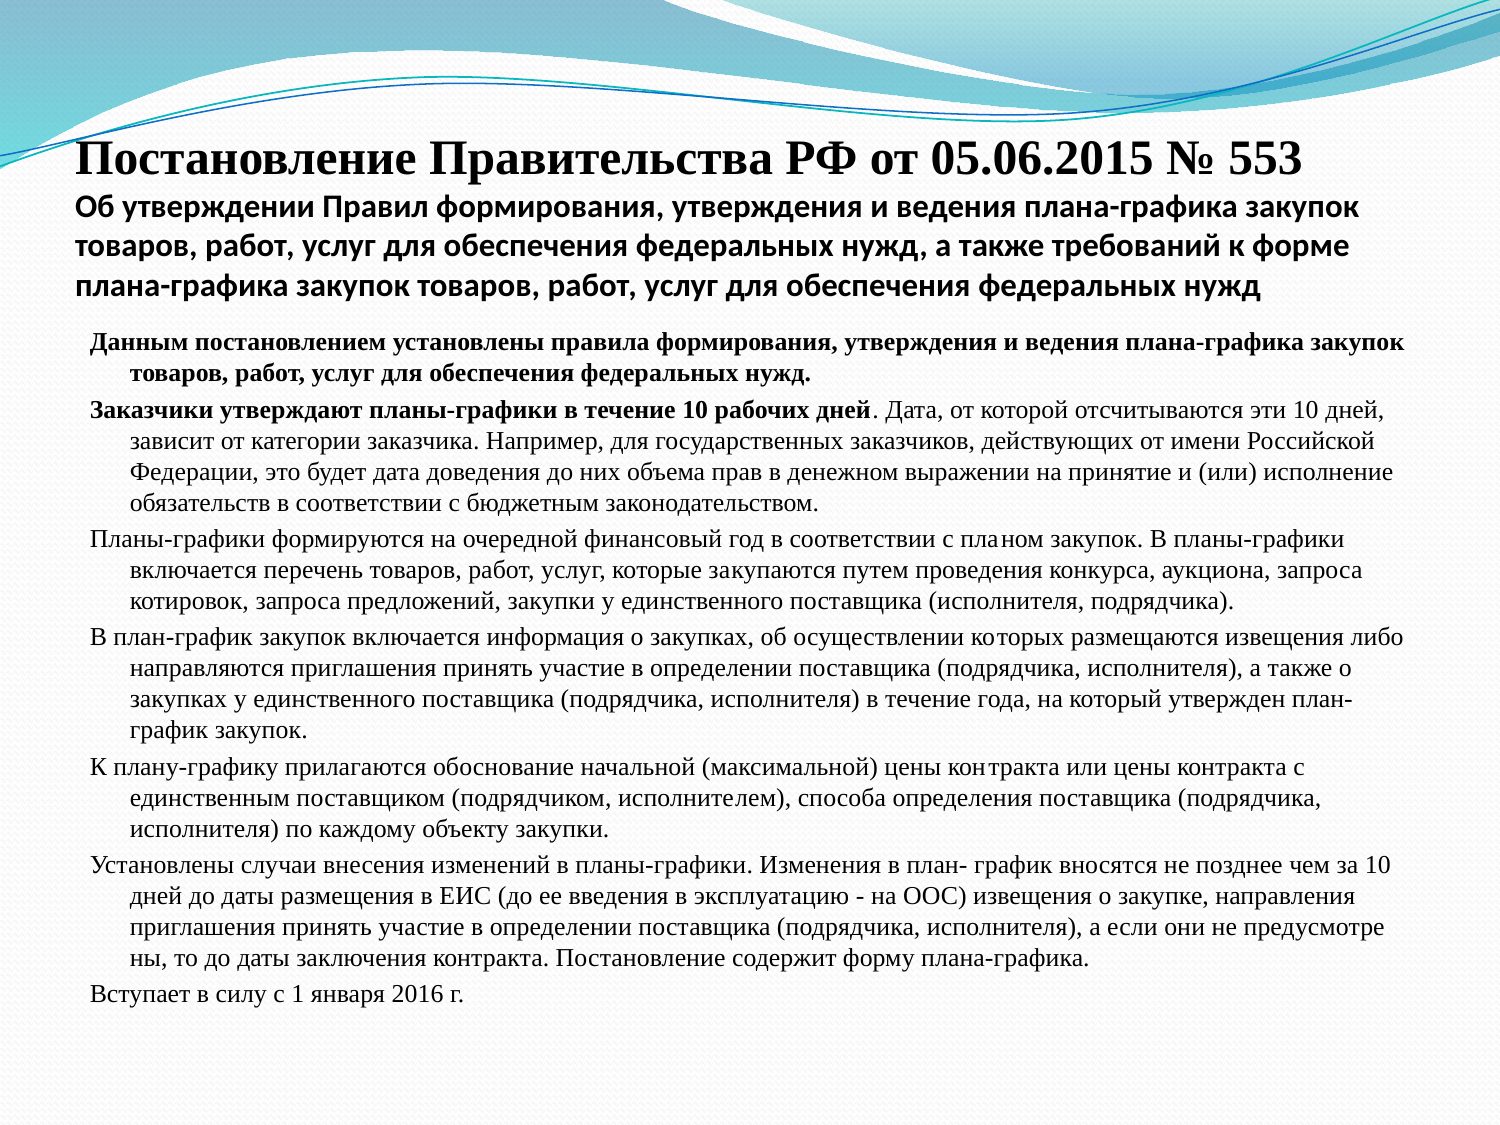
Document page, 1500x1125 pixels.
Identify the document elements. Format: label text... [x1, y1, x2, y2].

list Данным постановлением установлены правила формирования, утверждения и ведения плана-графика закупок товаров, работ, услуг для обеспечения федеральных нужд. Заказчики утверждают планы-графики в течение 10 рабочих дней. Дата, от которой отсчитываются эти 10 дней, зависит от категории заказчика. Например, для государственных заказчиков, действующих от имени Российской Федерации, это будет дата доведения до них объема прав в денежном выражении на принятие и (или) исполнение обязательств в соответствии с бюджетным законодательством. Планы-графики формируются на очередной финансовый год в соответствии с пла­ном закупок. В планы-графики включается перечень товаров, работ, услуг, которые за­купаются путем проведения конкурса, аукциона, запроса котировок, запроса предложений, закупки у единственного поставщика (исполнителя, подрядчика). В план-график закупок включается информация о закупках, об осуществлении ко­торых размещаются извещения либо направляются приглашения принять участие в определении поставщика (подрядчика, исполнителя), а также о закупках у единственного поставщика (подрядчика, исполнителя) в течение года, на который утвержден план-график закупок. К плану-графику прилагаются обоснование начальной (максимальной) цены кон­тракта или цены контракта с единственным поставщиком (подрядчиком, исполните­лем), способа определения поставщика (подрядчика, исполнителя) по каждому объекту закупки. Установлены случаи внесения изменений в планы-графики. Изменения в план- график вносятся не позднее чем за 10 дней до даты размещения в ЕИС (до ее введения в эксплуатацию - на ООС) извещения о закупке, направления приглашения принять уча­стие в определении поставщика (подрядчика, исполнителя), а если они не предусмотре­ны, то до даты заключения контракта. Постановление содержит форму плана-графика. Вступает в силу с 1 января 2016 г. [75, 317, 1425, 1055]
title Постановление Правительства РФ от 05.06.2015 № 553 Об утверждении Правил формирования, утверждения и ведения плана-графика закупок товаров, работ, услуг для обеспечения федеральных нужд, а также требований к форме плана-графика закупок товаров, работ, услуг для обеспечения федеральных нужд [75, 115, 1425, 303]
